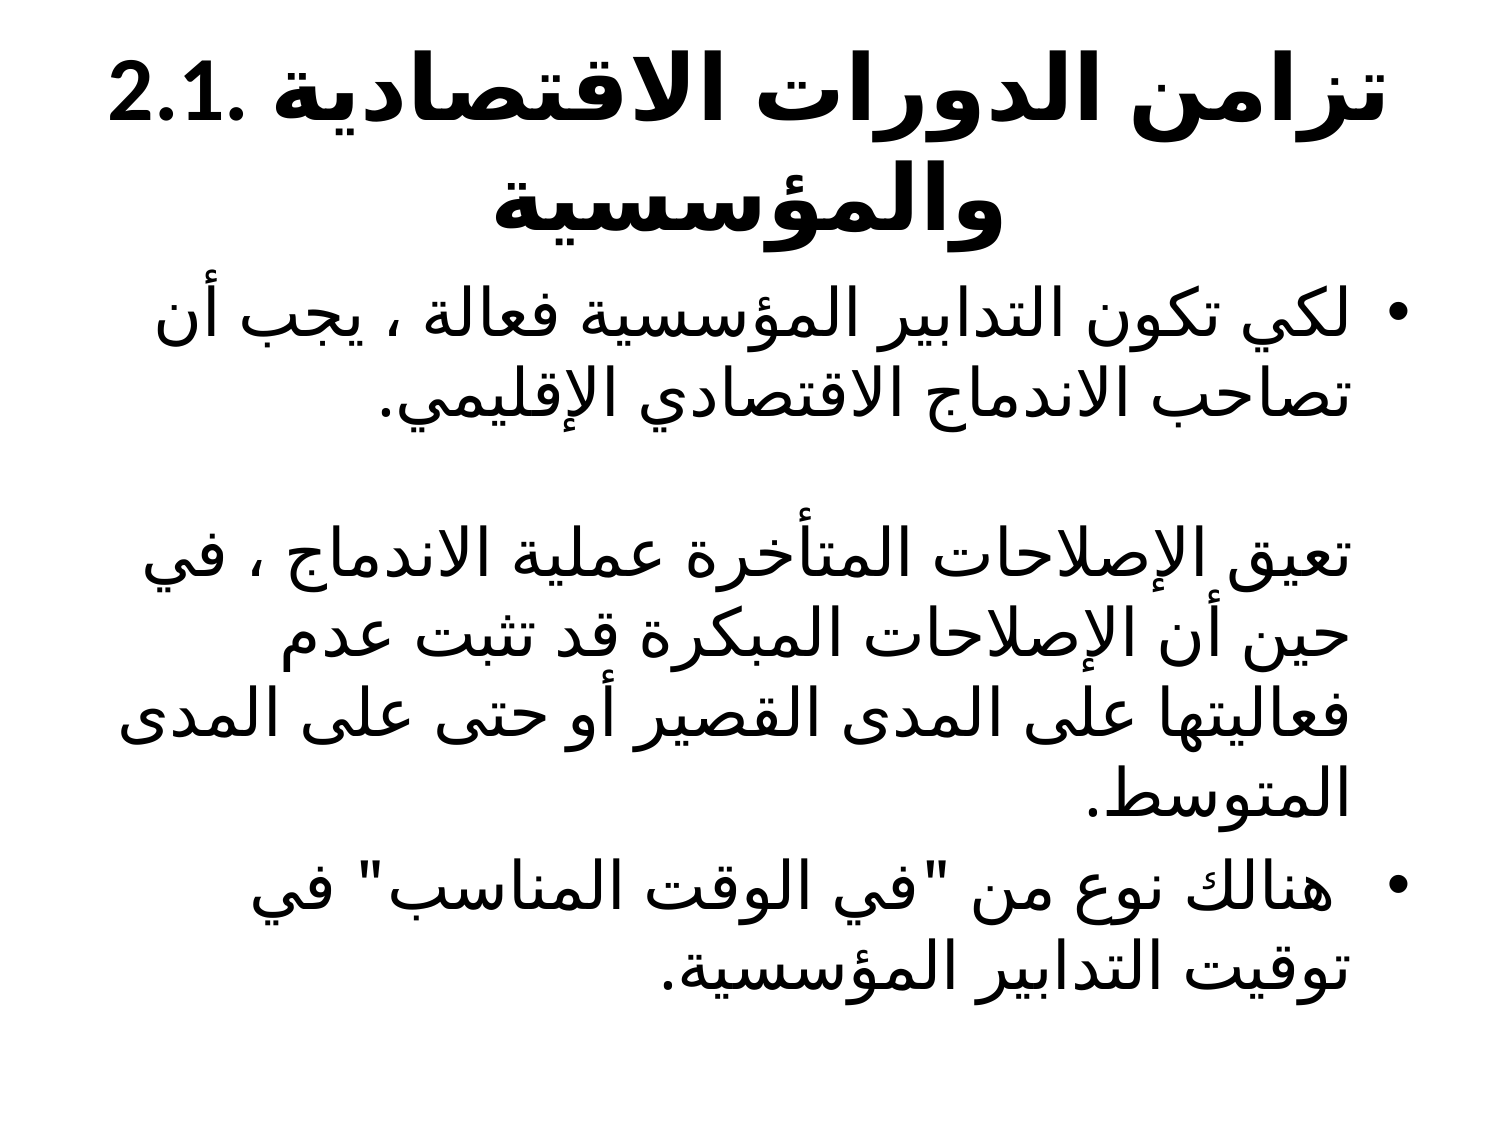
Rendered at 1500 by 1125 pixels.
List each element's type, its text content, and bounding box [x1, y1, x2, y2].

title 2.1. تزامن الدورات الاقتصادية والمؤسسية [75, 45, 1425, 233]
list لكي تكون التدابير المؤسسية فعالة ، يجب أن تصاحب الاندماج الاقتصادي الإقليمي. تعيق الإصلاحات المتأخرة عملية الاندماج ، في حين أن الإصلاحات المبكرة قد تثبت عدم فعاليتها على المدى القصير أو حتى على المدى المتوسط. هنالك نوع من "في الوقت المناسب" في توقيت التدابير المؤسسية. [75, 262, 1425, 1005]
